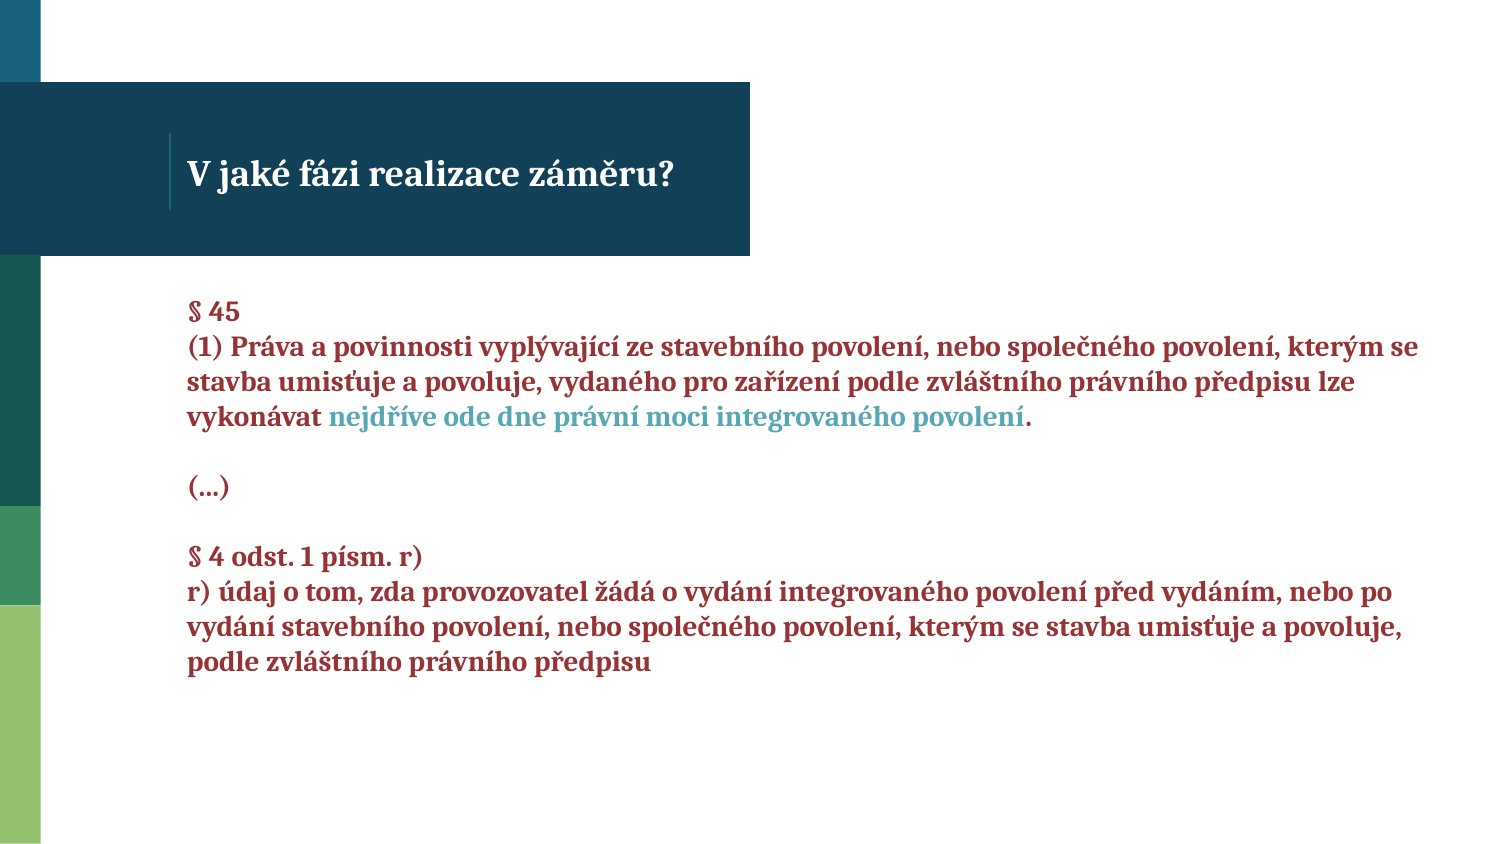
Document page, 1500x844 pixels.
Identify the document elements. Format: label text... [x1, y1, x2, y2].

text_box § 45 (1) Práva a povinnosti vyplývající ze stavebního povolení, nebo společného povolení, kterým se stavba umisťuje a povoluje, vydaného pro zařízení podle zvláštního právního předpisu lze vykonávat nejdříve ode dne právní moci integrovaného povolení. (...) § 4 odst. 1 písm. r) r) údaj o tom, zda provozovatel žádá o vydání integrovaného povolení před vydáním, nebo po vydání stavebního povolení, nebo společného povolení, kterým se stavba umisťuje a povoluje, podle zvláštního právního předpisu [172, 285, 1442, 685]
title V jaké fázi realizace záměru? [172, 87, 798, 256]
